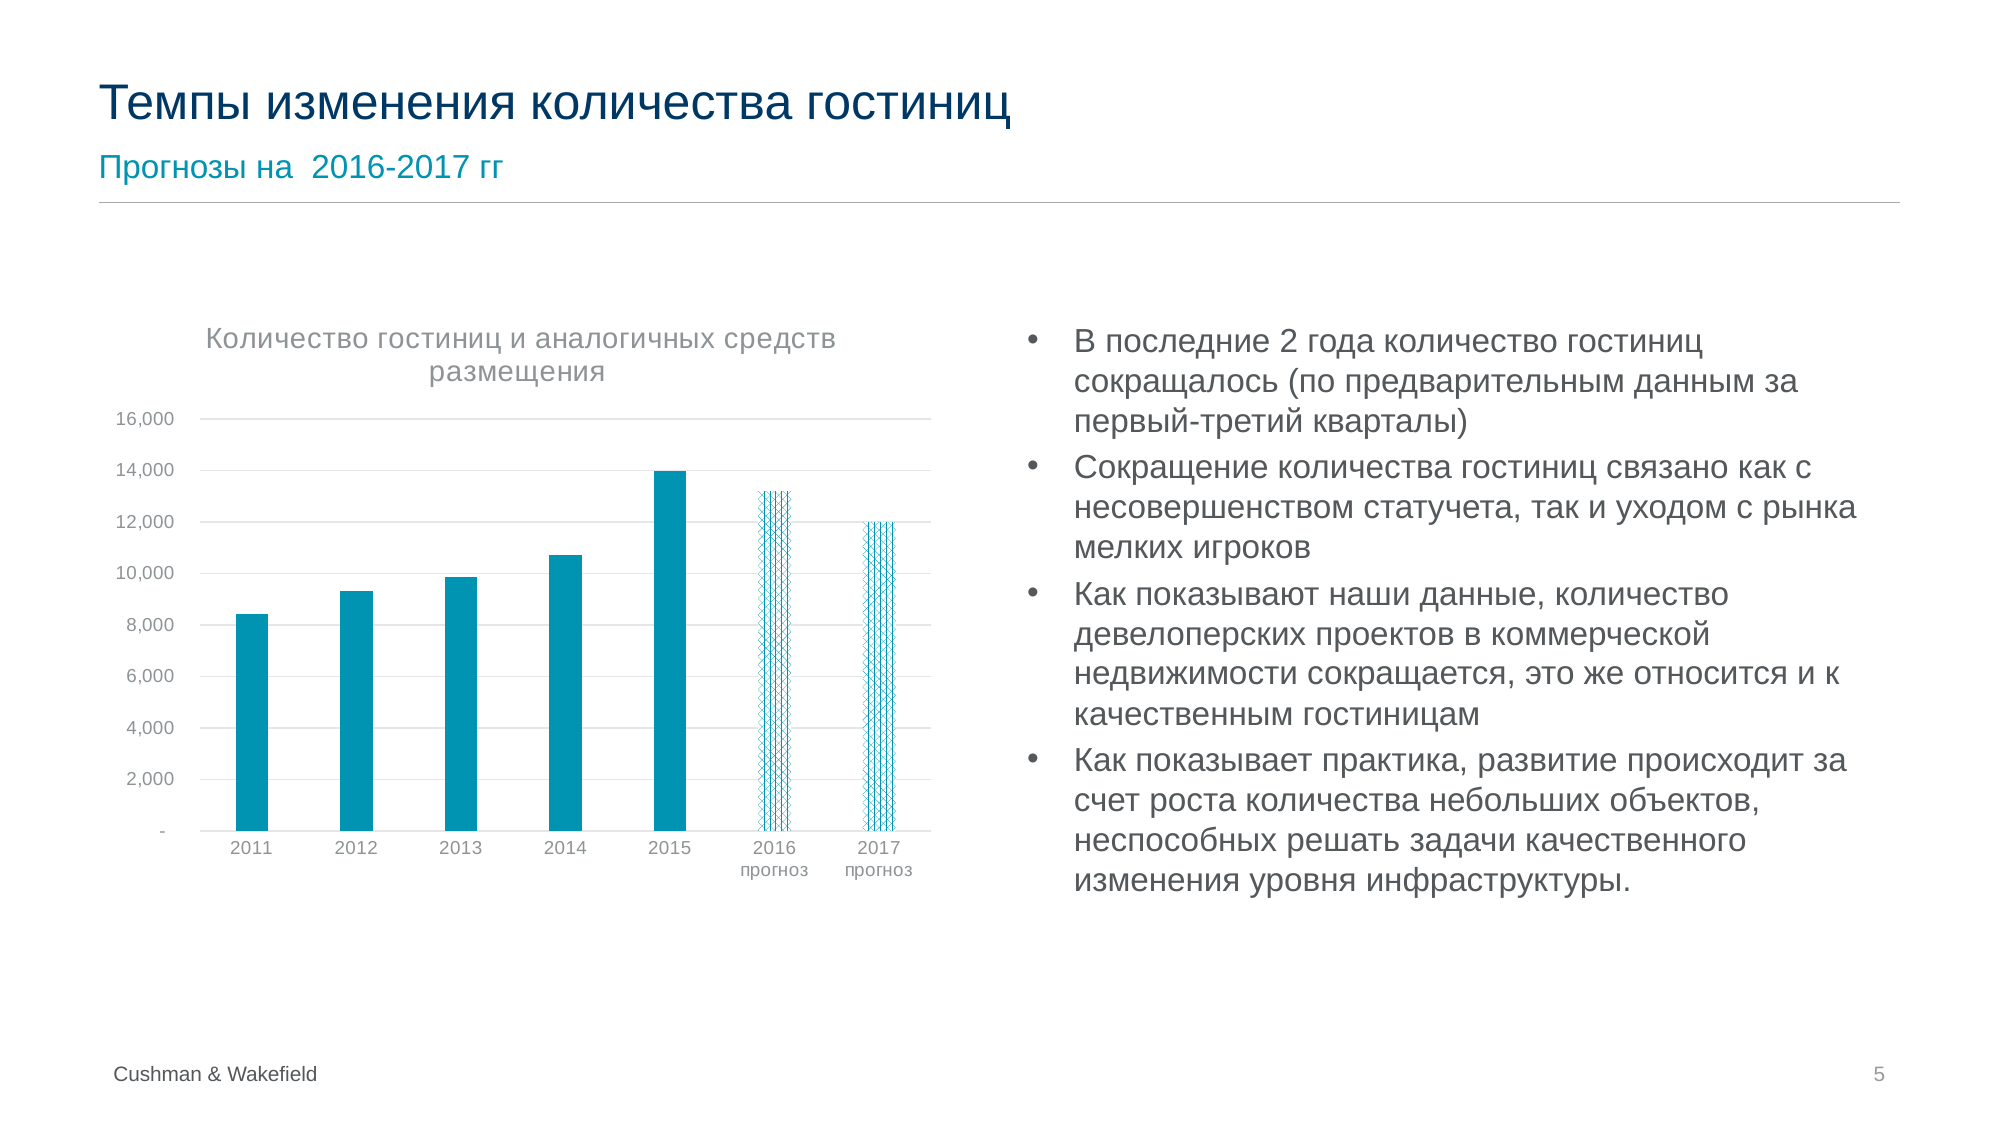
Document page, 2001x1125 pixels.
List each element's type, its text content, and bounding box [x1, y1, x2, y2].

chart [93, 292, 949, 894]
list Прогнозы на 2016-2017 гг [98, 131, 1450, 199]
title Темпы изменения количества гостиниц [98, 69, 1450, 131]
slide_number 5 [1767, 1042, 1900, 1103]
list В последние 2 года количество гостиниц сокращалось (по предварительным данным за первый-третий кварталы) Сокращение количества гостиниц связано как с несовершенством статучета, так и уходом с рынка мелких игроков Как показывают наши данные, количество девелоперских проектов в коммерческой недвижимости сокращается, это же относится и к качественным гостиницам Как показывает практика, развитие происходит за счет роста количества небольших объектов, неспособных решать задачи качественного изменения уровня инфраструктуры. [1027, 319, 1901, 1049]
